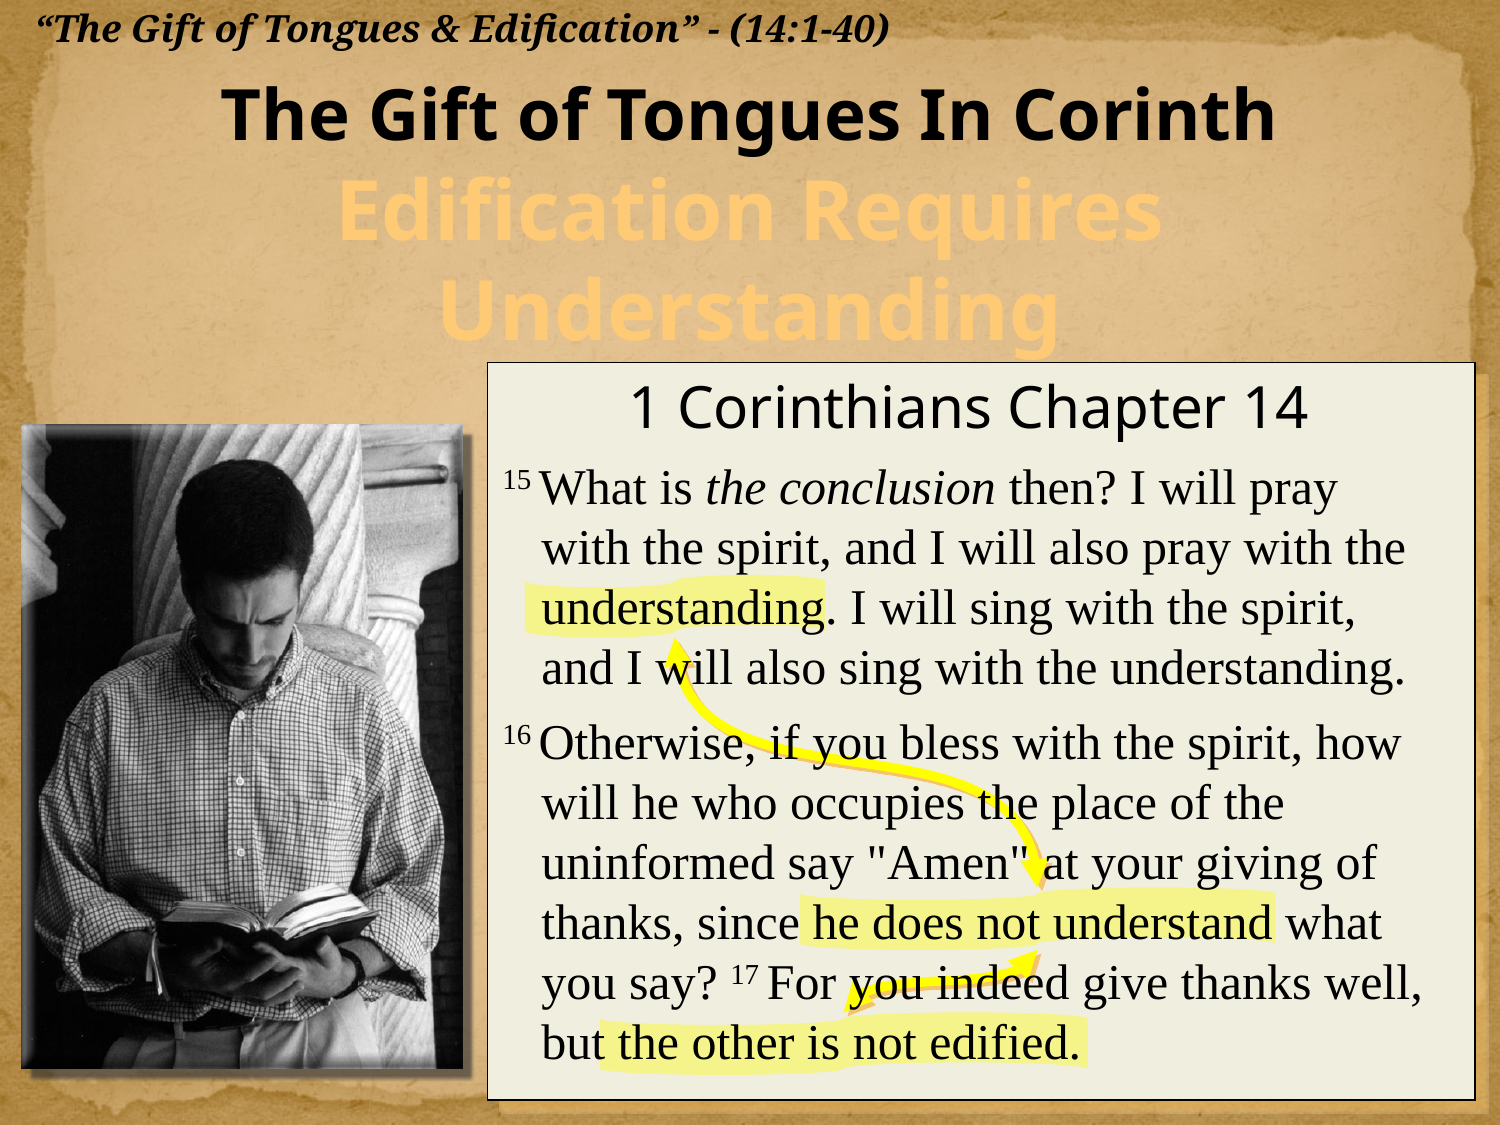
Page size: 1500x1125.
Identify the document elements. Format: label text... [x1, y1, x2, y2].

text_box 1 Corinthians Chapter 14 15 What is the conclusion then? I will pray with the spirit, and I will also pray with the understanding. I will sing with the spirit, and I will also sing with the understanding. 16 Otherwise, if you bless with the spirit, how will he who occupies the place of the uninformed say "Amen" at your giving of thanks, since he does not understand what you say? 17 For you indeed give thanks well, but the other is not edified. [487, 365, 1450, 1078]
text_box [487, 365, 1475, 1100]
picture [21, 424, 476, 1082]
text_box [905, 886, 977, 1077]
text_box Edification Requires Understanding [0, 149, 1500, 365]
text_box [726, 583, 987, 942]
text_box “The Gift of Tongues & Edification” - (14:1-40) [19, 0, 1325, 58]
text_box The Gift of Tongues In Corinth [0, 62, 1500, 149]
